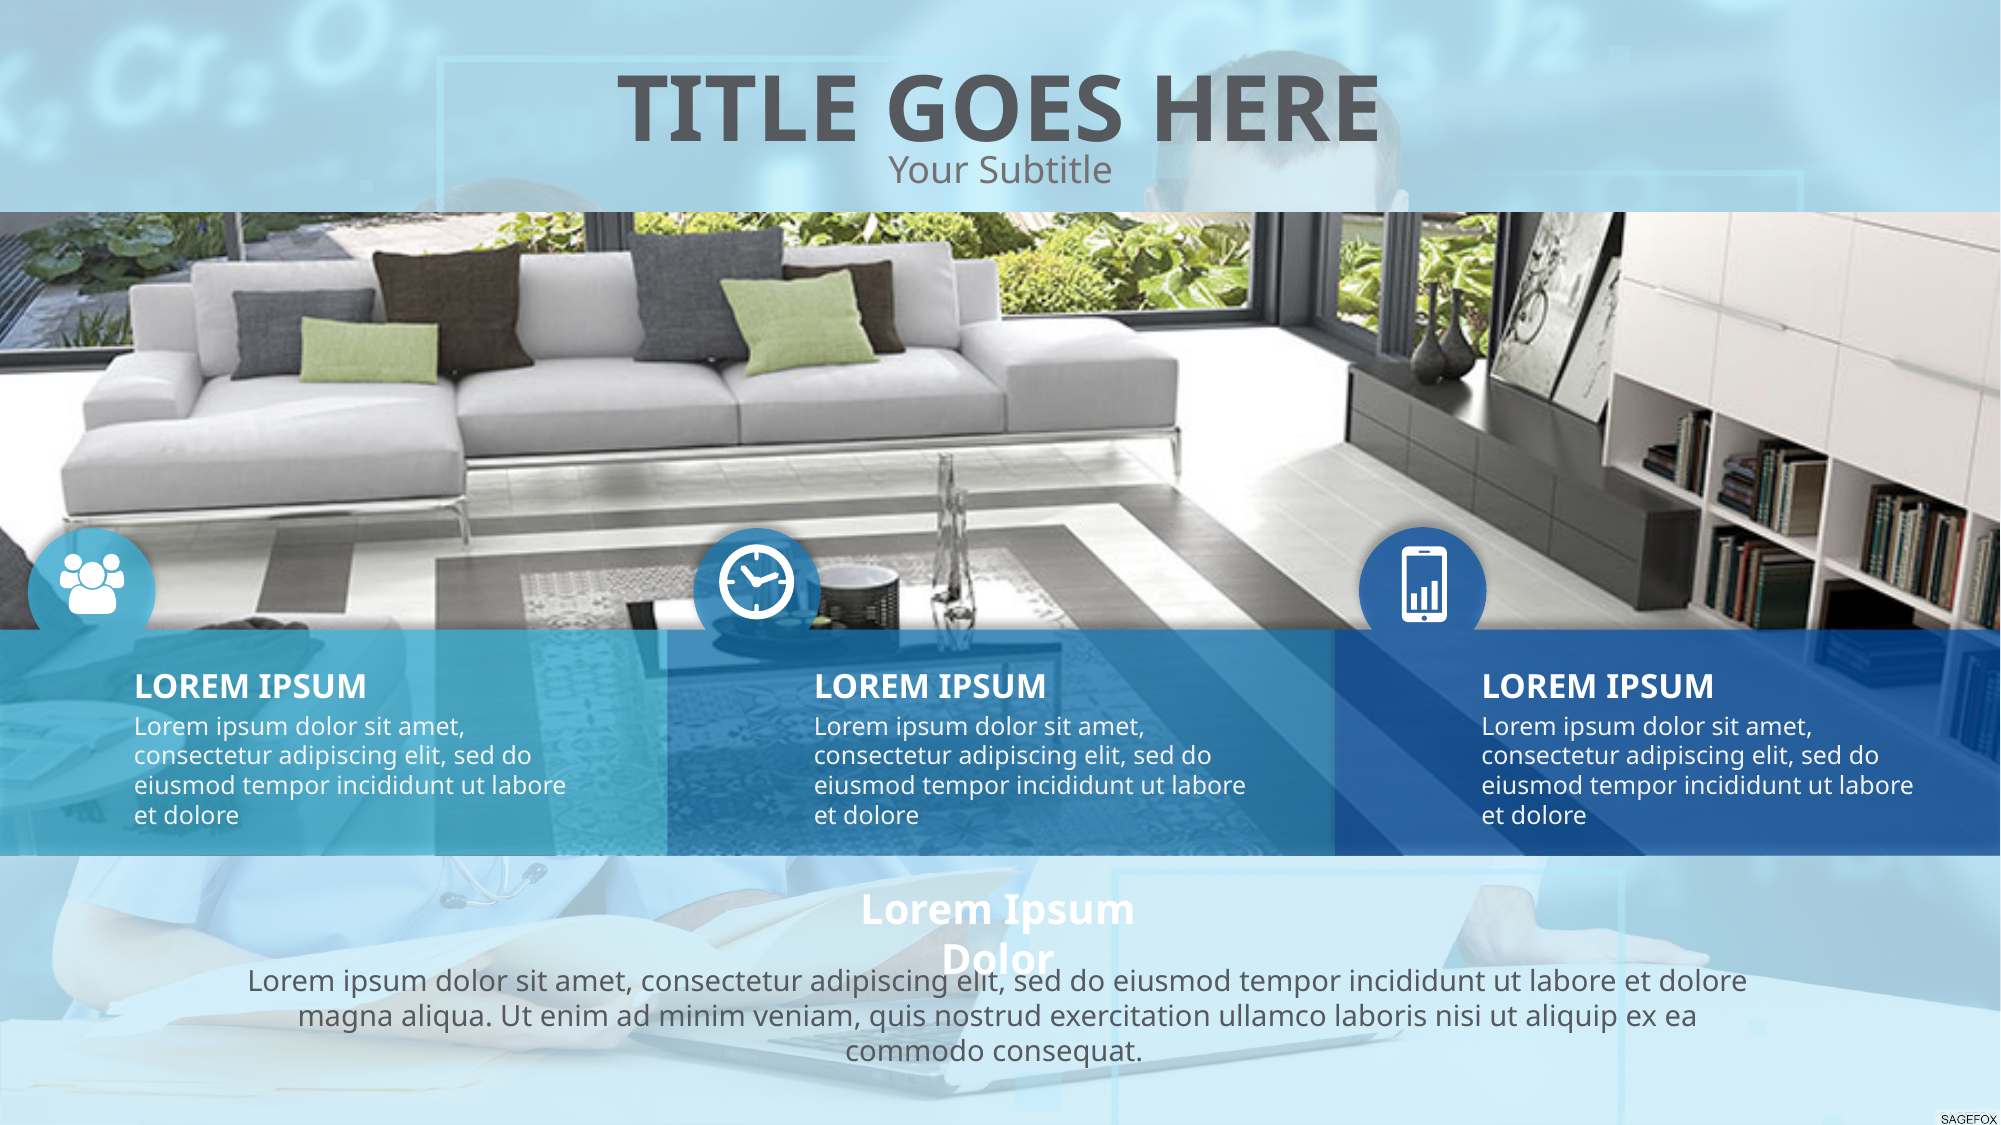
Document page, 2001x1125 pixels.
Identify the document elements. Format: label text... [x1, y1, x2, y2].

text_box [669, 527, 1334, 857]
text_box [719, 544, 795, 620]
text_box [60, 553, 125, 614]
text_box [1401, 546, 1447, 623]
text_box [548, 42, 1452, 199]
text_box [0, 527, 669, 857]
text_box [1334, 526, 2000, 857]
text_box LOREM IPSUM Lorem ipsum dolor sit amet, consectetur adipiscing elit, sed do eiusmod tempor incididunt ut labore et dolore [803, 660, 1260, 835]
text_box LOREM IPSUM Lorem ipsum dolor sit amet, consectetur adipiscing elit, sed do eiusmod tempor incididunt ut labore et dolore [1471, 660, 1928, 835]
text_box [0, 212, 2000, 617]
text_box LOREM IPSUM Lorem ipsum dolor sit amet, consectetur adipiscing elit, sed do eiusmod tempor incididunt ut labore et dolore [124, 660, 580, 835]
picture [1938, 1114, 1999, 1125]
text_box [227, 899, 1769, 1042]
